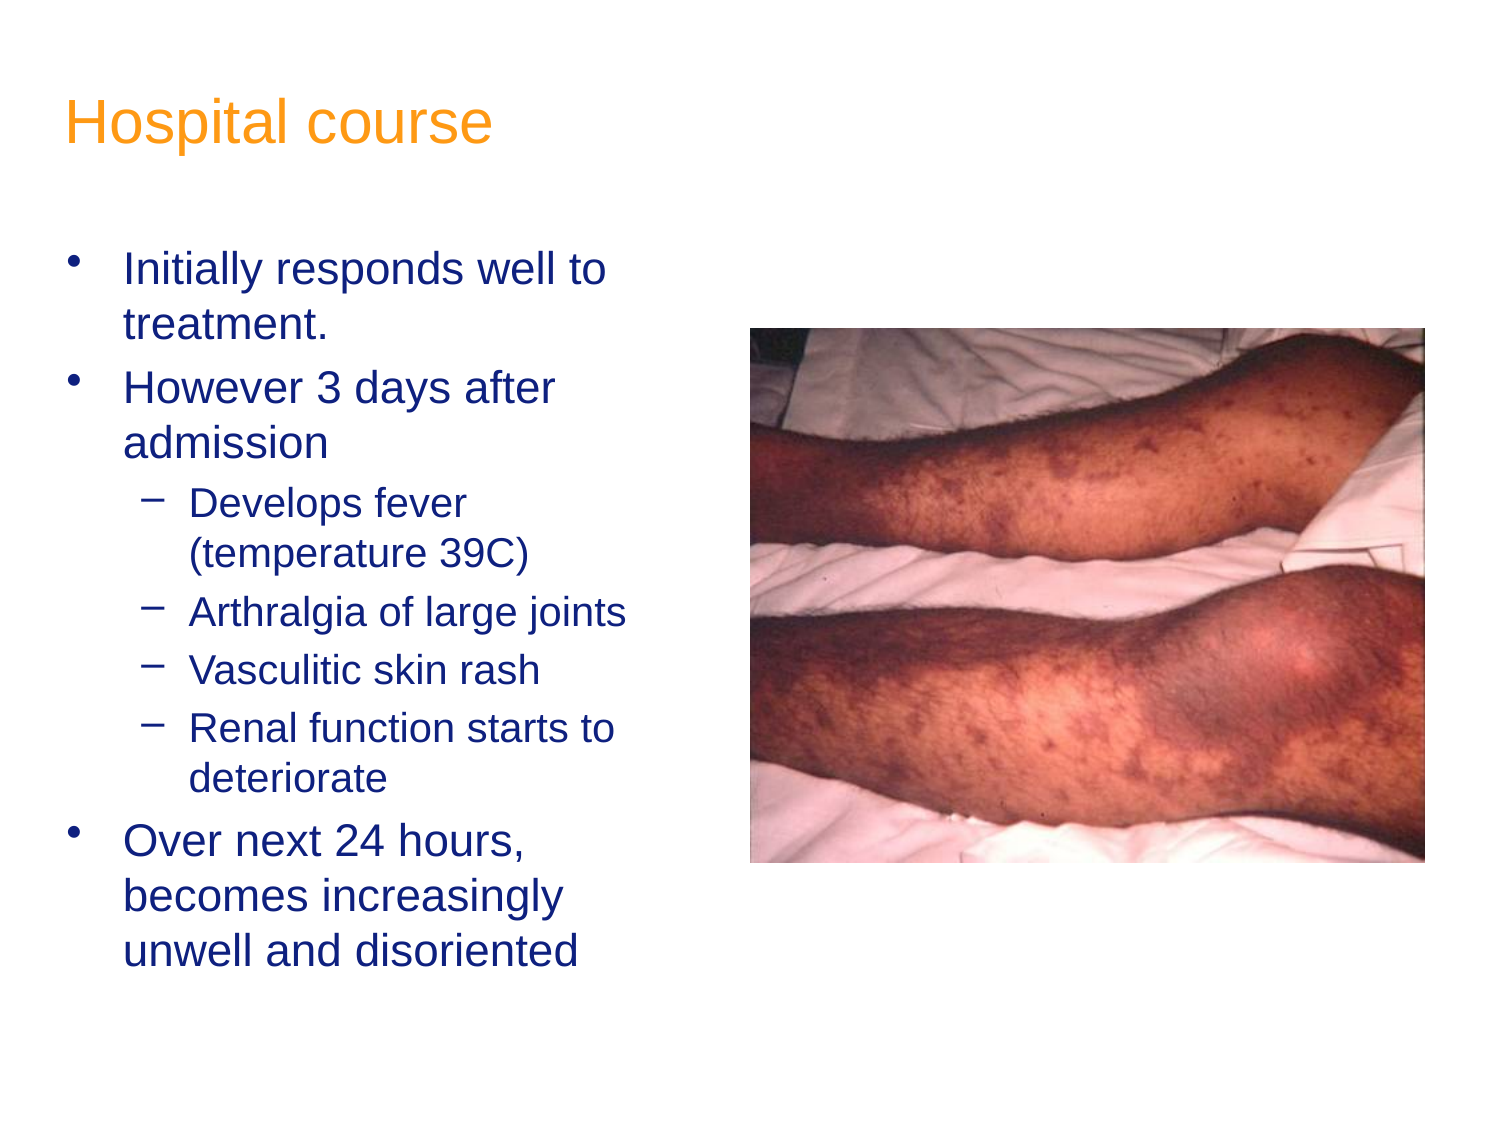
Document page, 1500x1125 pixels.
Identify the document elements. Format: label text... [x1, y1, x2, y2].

list Initially responds well to treatment. However 3 days after admission Develops fever (temperature 39C) Arthralgia of large joints Vasculitic skin rash Renal function starts to deteriorate Over next 24 hours, becomes increasingly unwell and disoriented [51, 230, 720, 1024]
picture [749, 327, 1425, 863]
title Hospital course [48, 27, 1412, 209]
